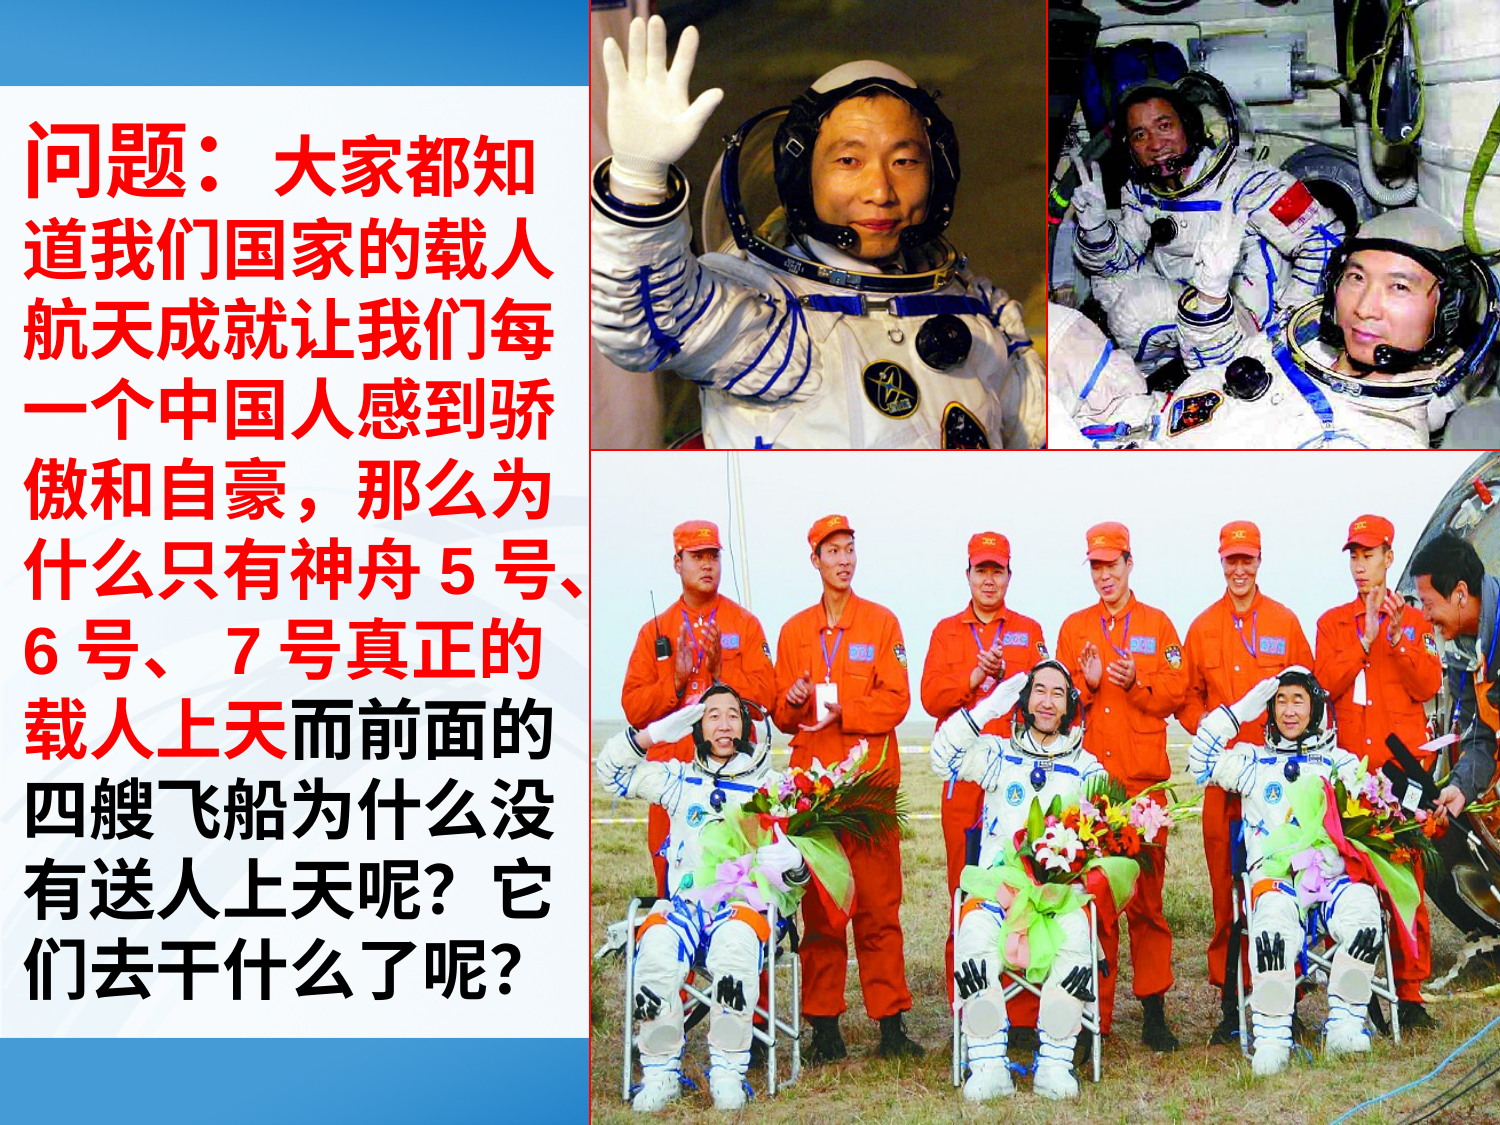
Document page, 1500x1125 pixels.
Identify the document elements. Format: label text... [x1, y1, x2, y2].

picture [0, 0, 589, 1125]
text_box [590, 0, 1500, 1125]
text_box 问题：大家都知道我们国家的载人航天成就让我们每一个中国人感到骄傲和自豪，那么为什么只有神舟5号、6号、7号真正的载人上天而前面的四艘飞船为什么没有送人上天呢？它们去干什么了呢？ [7, 100, 585, 1015]
